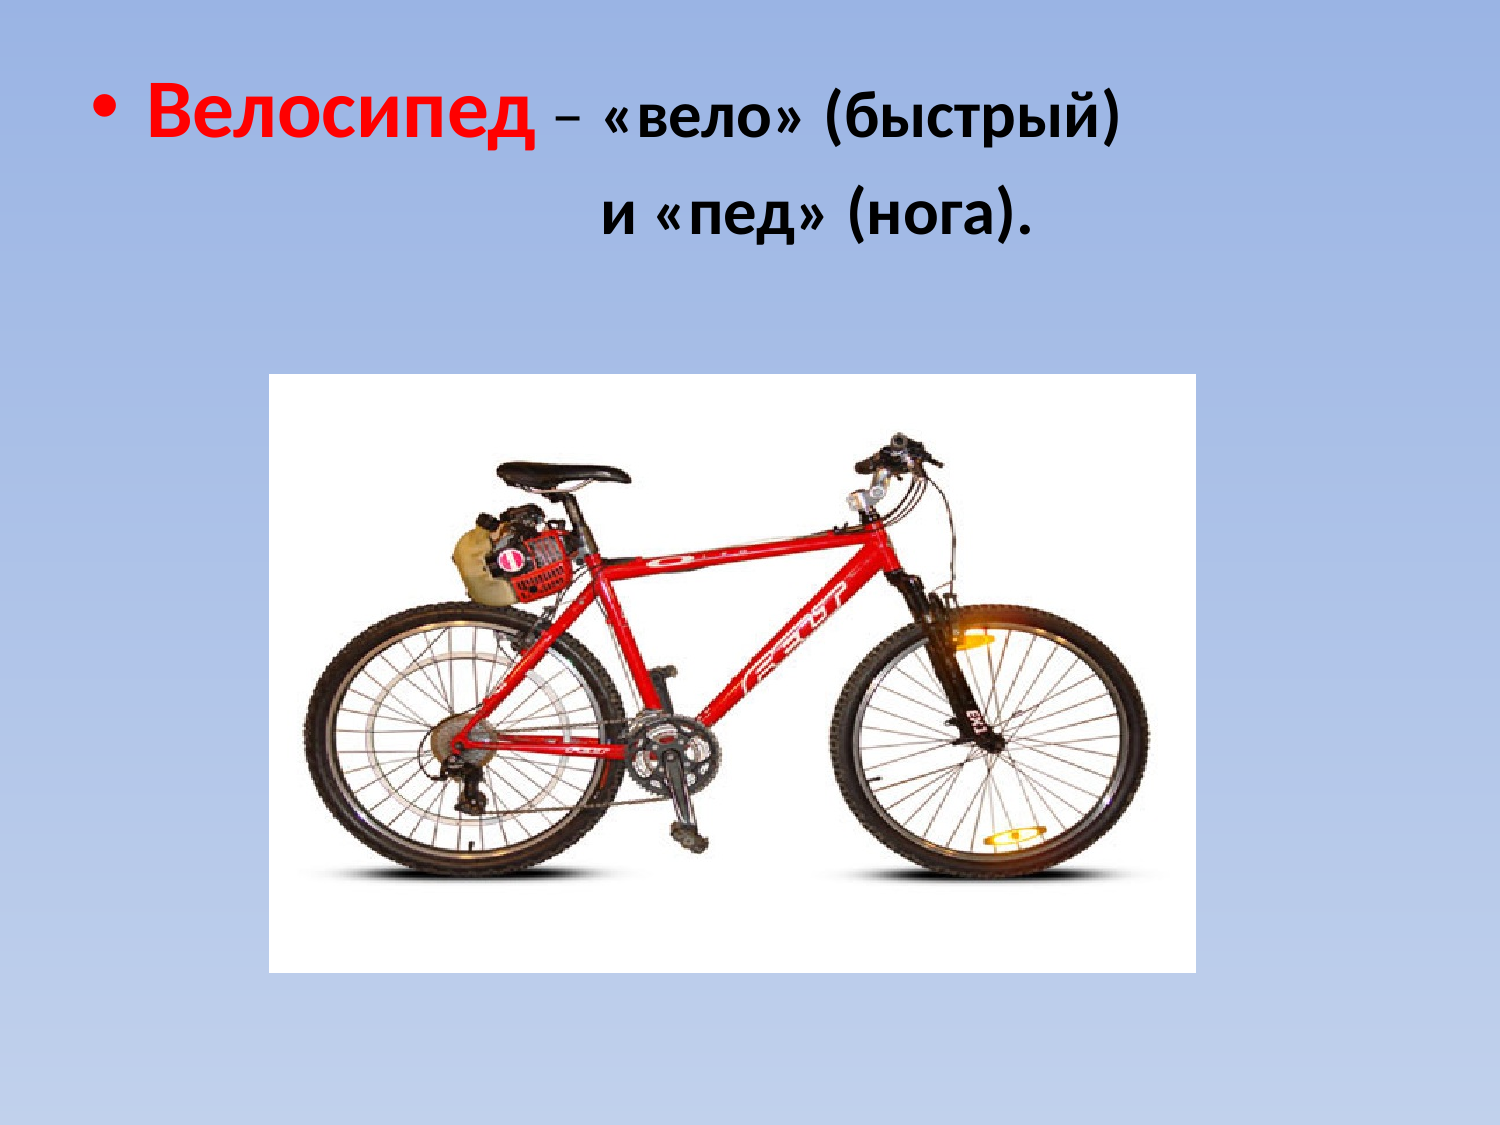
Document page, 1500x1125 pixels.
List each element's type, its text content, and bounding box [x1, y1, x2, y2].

list Велосипед – «вело» (быстрый) и «пед» (нога). [75, 46, 1425, 1005]
picture [269, 374, 1196, 973]
